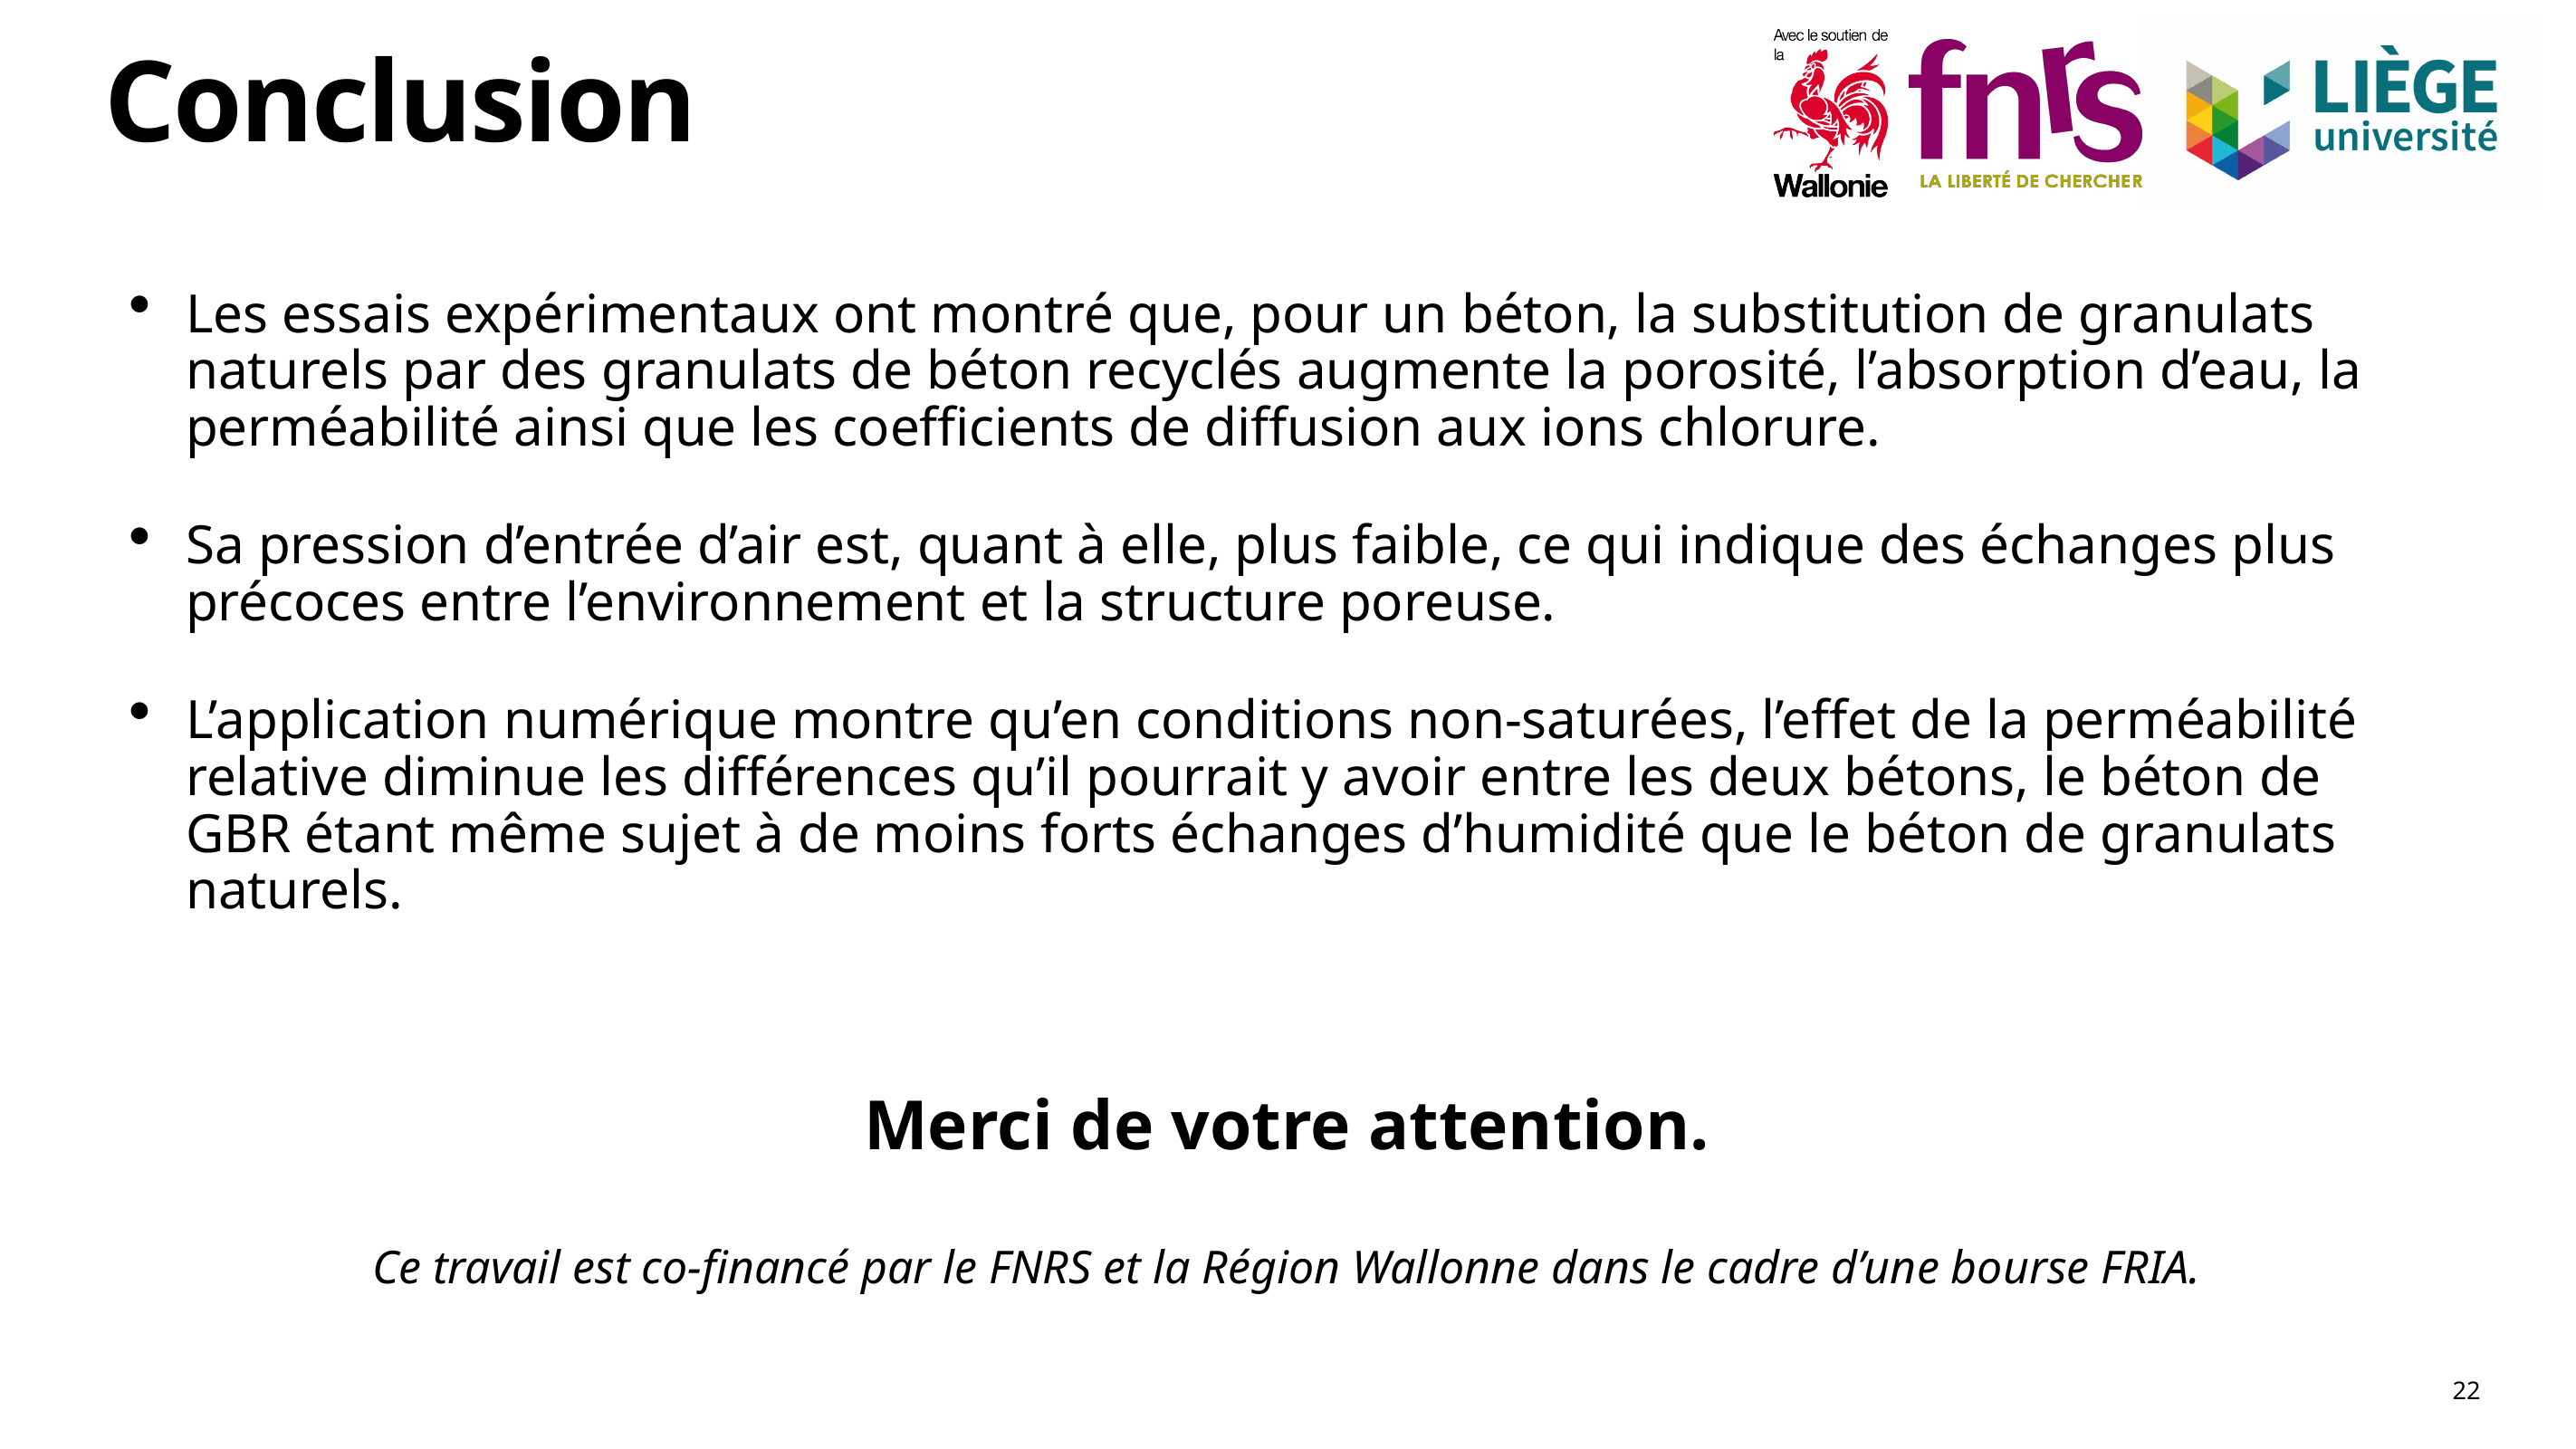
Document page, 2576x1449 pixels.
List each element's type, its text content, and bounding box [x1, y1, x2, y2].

slide_number 22 [2436, 1370, 2497, 1417]
list Ce travail est co-financé par le FNRS et la Région Wallonne dans le cadre d’une bourse FRIA. [130, 1166, 2444, 1372]
list Les essais expérimentaux ont montré que, pour un béton, la substitution de granulats naturels par des granulats de béton recyclés augmente la porosité, l’absorption d’eau, la perméabilité ainsi que les coefficients de diffusion aux ions chlorure. Sa pression d’entrée d’air est, quant à elle, plus faible, ce qui indique des échanges plus précoces entre l’environnement et la structure poreuse. L’application numérique montre qu’en conditions non-saturées, l’effet de la perméabilité relative diminue les différences qu’il pourrait y avoir entre les deux bétons, le béton de GBR étant même sujet à de moins forts échanges d’humidité que le béton de granulats naturels. [120, 293, 2444, 916]
picture [1716, 0, 2542, 281]
list Merci de votre attention. [570, 1025, 2004, 1166]
text_box Conclusion [97, 48, 1822, 199]
